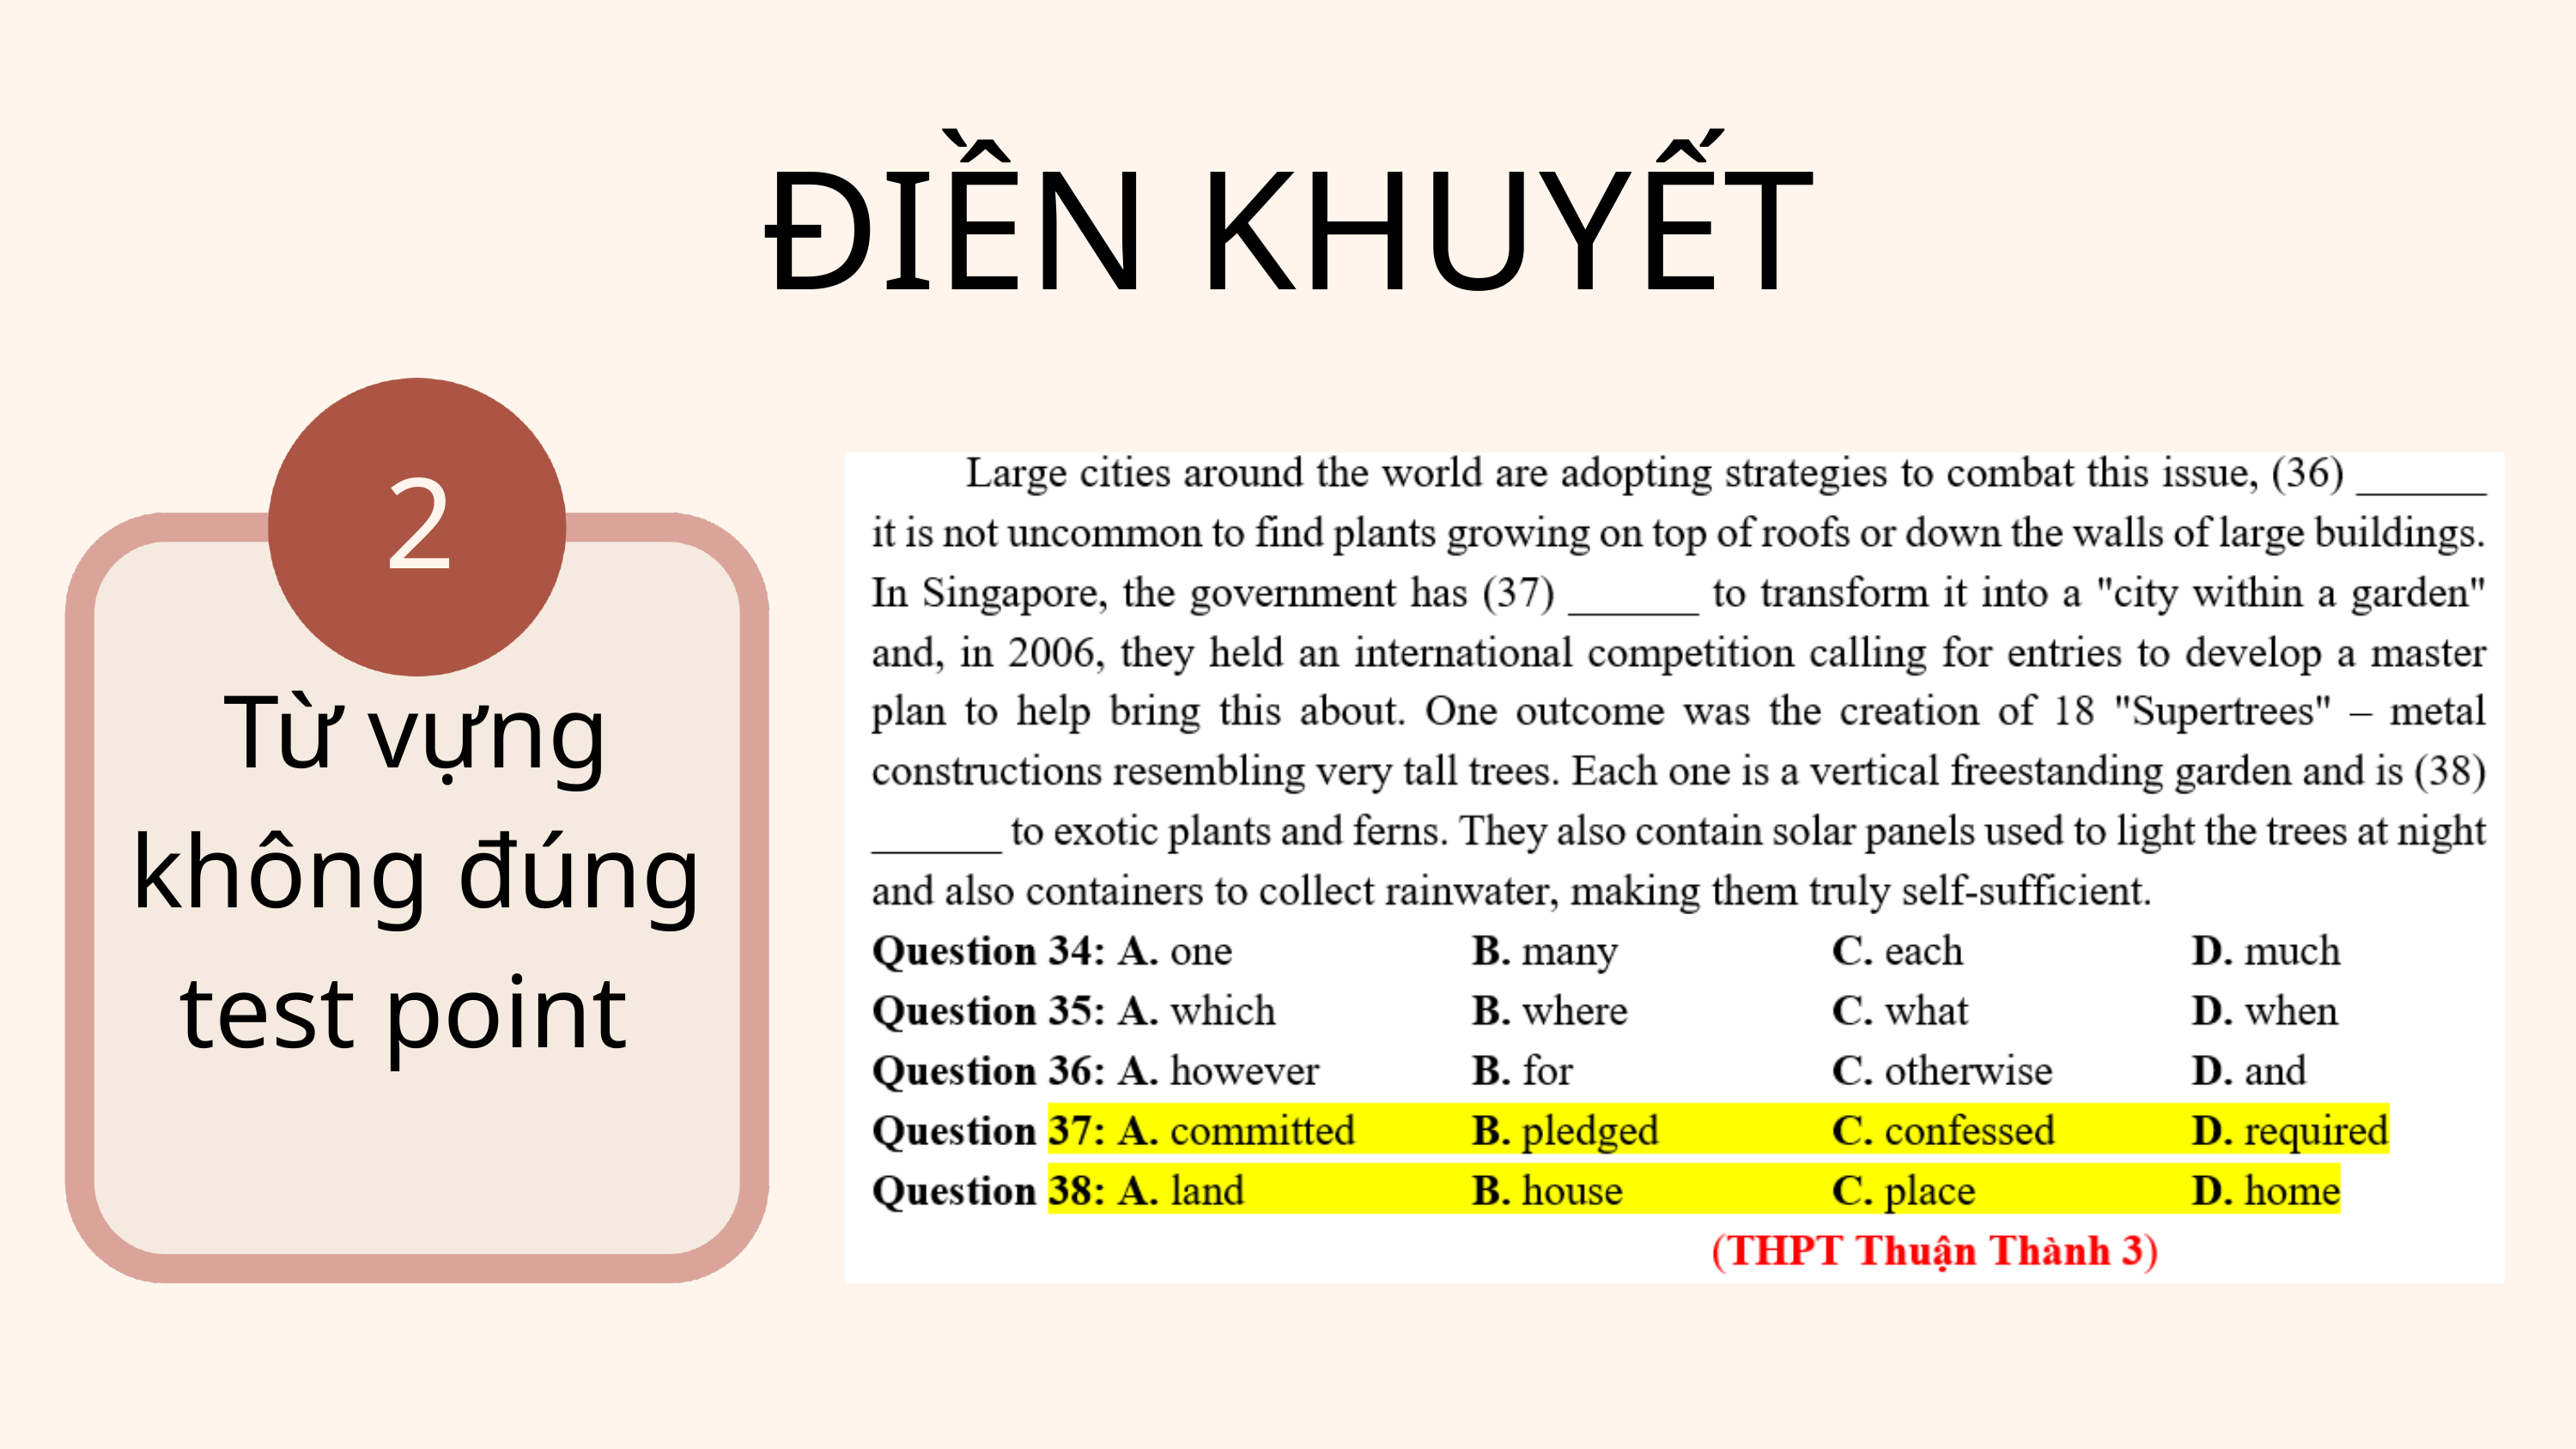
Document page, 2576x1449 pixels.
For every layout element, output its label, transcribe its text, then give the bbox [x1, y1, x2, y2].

picture [845, 452, 2505, 1283]
picture [64, 378, 770, 1283]
text_box ĐIỀN KHUYẾT [702, 92, 1874, 323]
